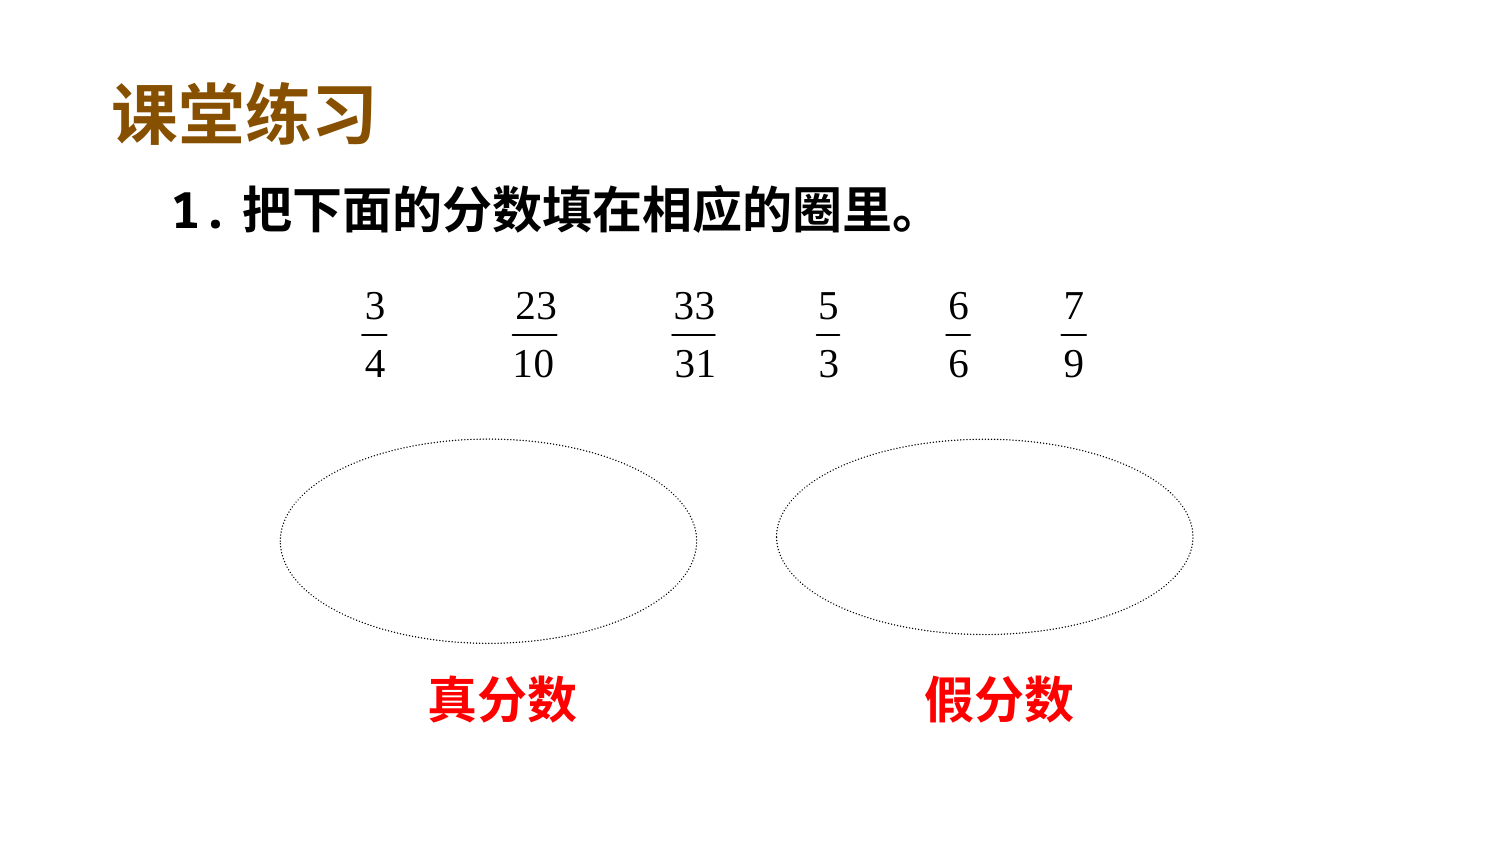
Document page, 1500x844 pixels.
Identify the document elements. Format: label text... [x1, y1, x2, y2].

text_box [776, 439, 1193, 635]
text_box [809, 280, 848, 387]
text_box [664, 279, 724, 387]
text_box 真分数 [413, 661, 632, 736]
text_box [505, 279, 565, 387]
text_box 假分数 [909, 661, 1128, 736]
text_box [280, 439, 697, 644]
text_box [354, 280, 397, 387]
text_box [1054, 280, 1096, 387]
text_box 课堂练习 [100, 67, 404, 159]
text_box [939, 280, 981, 387]
text_box 1.把下面的分数填在相应的圈里。 [155, 171, 1175, 246]
